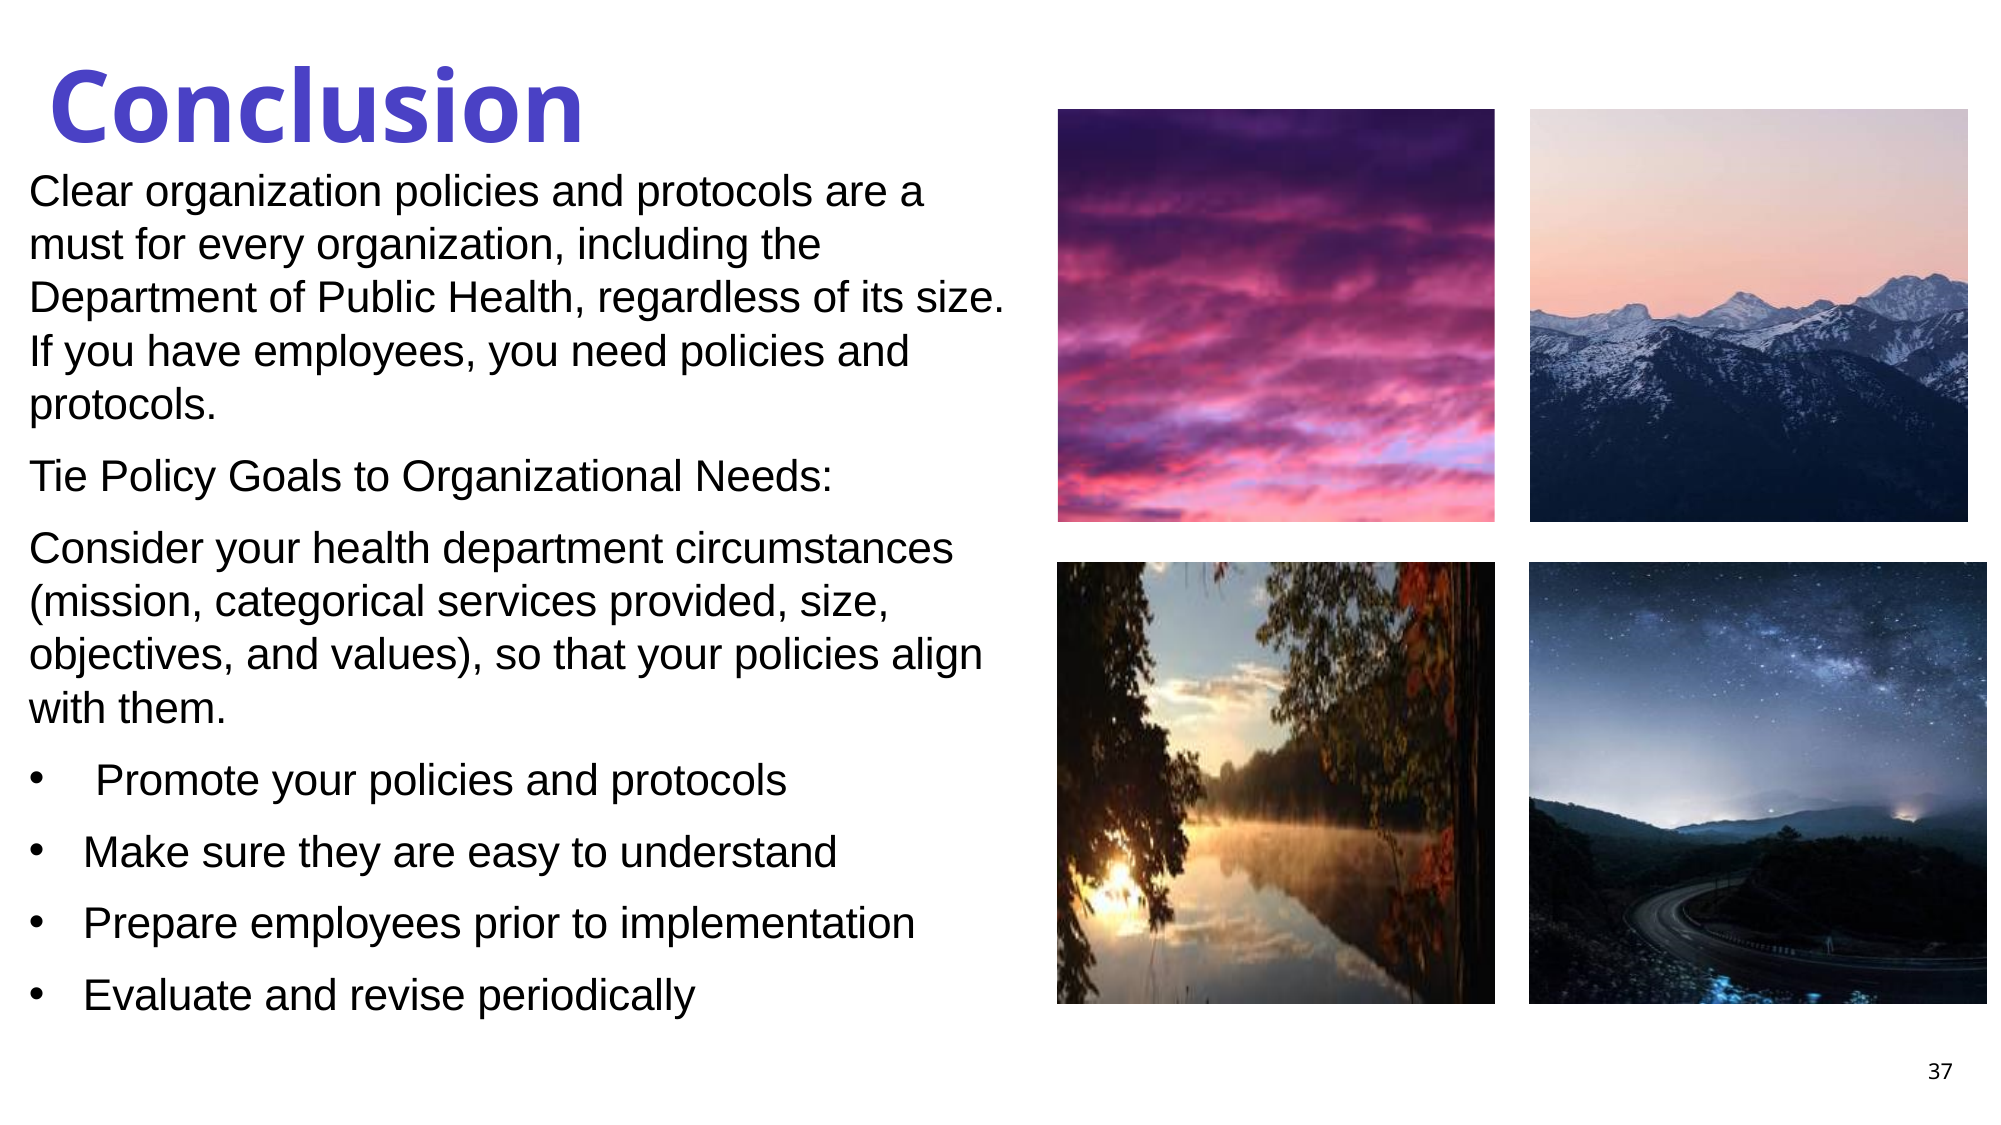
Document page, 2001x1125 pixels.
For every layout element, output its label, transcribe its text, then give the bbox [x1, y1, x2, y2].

picture [1057, 562, 1495, 1004]
title Conclusion [32, 39, 1058, 172]
picture [1057, 109, 1495, 522]
slide_number 37 [1864, 1042, 1968, 1103]
picture [1530, 109, 1968, 522]
picture [1529, 562, 1987, 1004]
list Clear organization policies and protocols are a must for every organization, including the Department of Public Health, regardless of its size. If you have employees, you need policies and protocols. Tie Policy Goals to Organizational Needs: Consider your health department circumstances (mission, categorical services provided, size, objectives, and values), so that your policies align with them. Promote your policies and protocols Make sure they are easy to understand Prepare employees prior to implementation Evaluate and revise periodically [13, 154, 1023, 1033]
